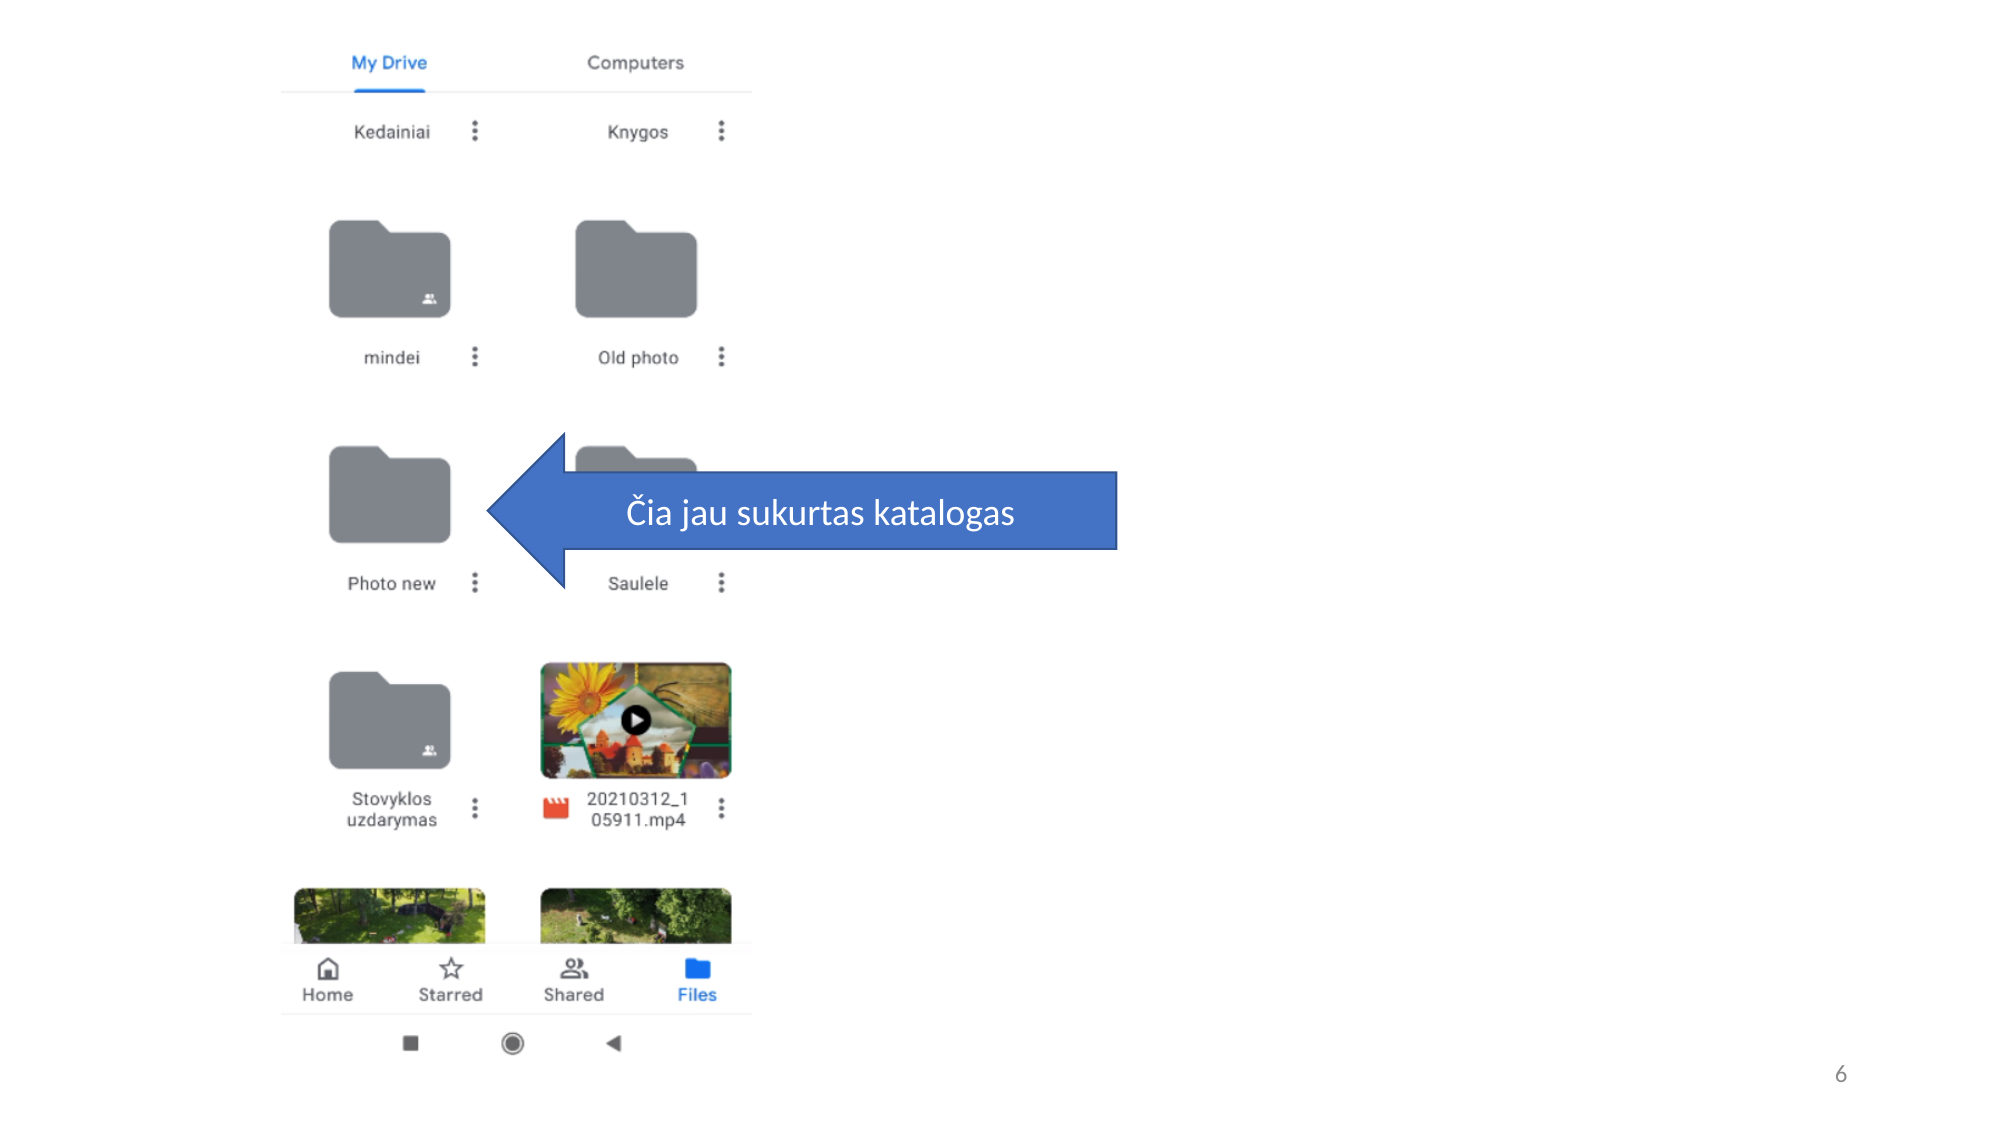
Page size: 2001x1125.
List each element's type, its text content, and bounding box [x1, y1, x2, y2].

text_box Čia jau sukurtas katalogas [752, 471, 1118, 550]
picture [281, 42, 752, 1073]
slide_number 6 [1412, 1042, 1863, 1103]
